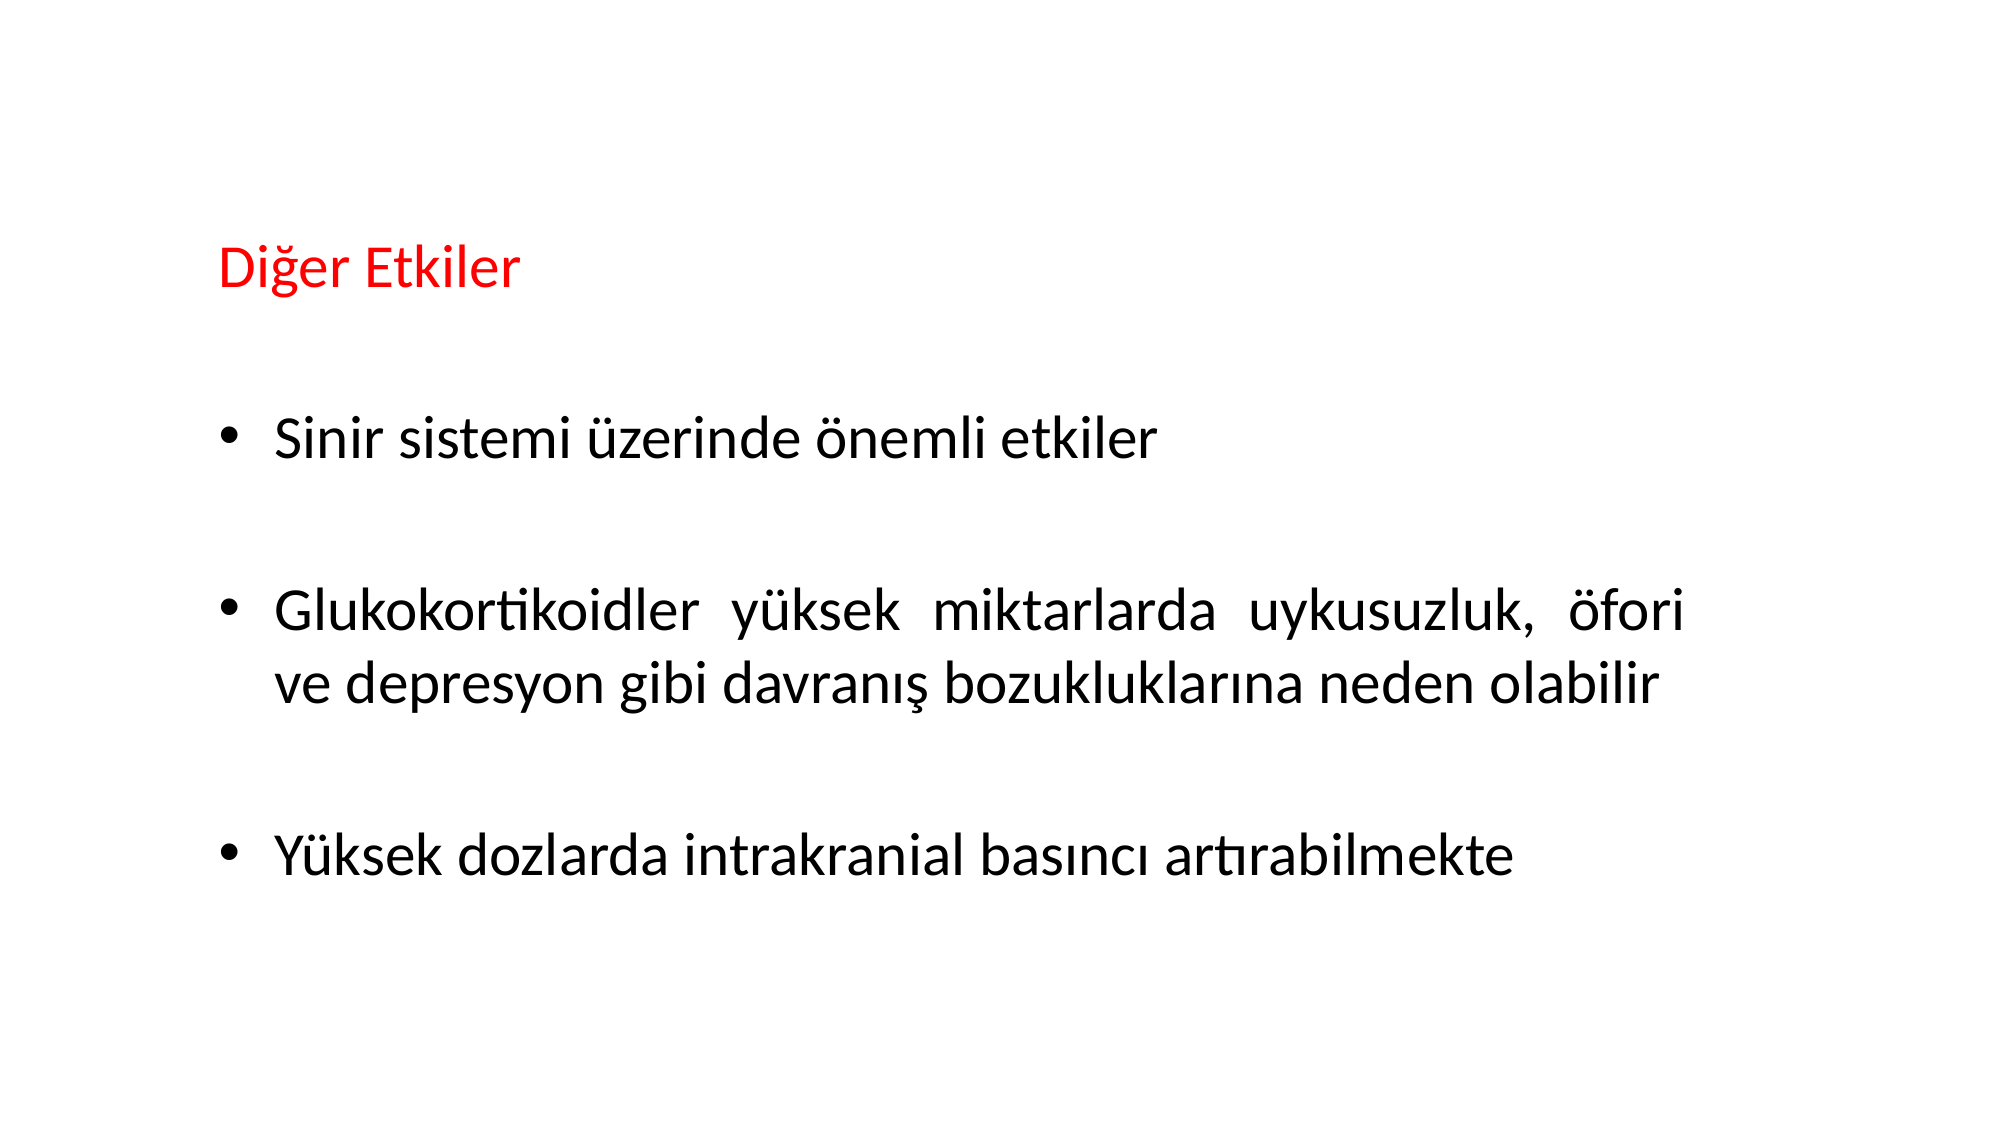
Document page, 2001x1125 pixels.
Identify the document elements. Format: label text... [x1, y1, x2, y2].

list Diğer Etkiler Sinir sistemi üzerinde önemli etkiler Glukokortikoidler yüksek miktarlarda uykusuzluk, öfori ve depresyon gibi davranış bozukluklarına neden olabilir Yüksek dozlarda intrakranial basıncı artırabilmekte [203, 218, 1702, 907]
